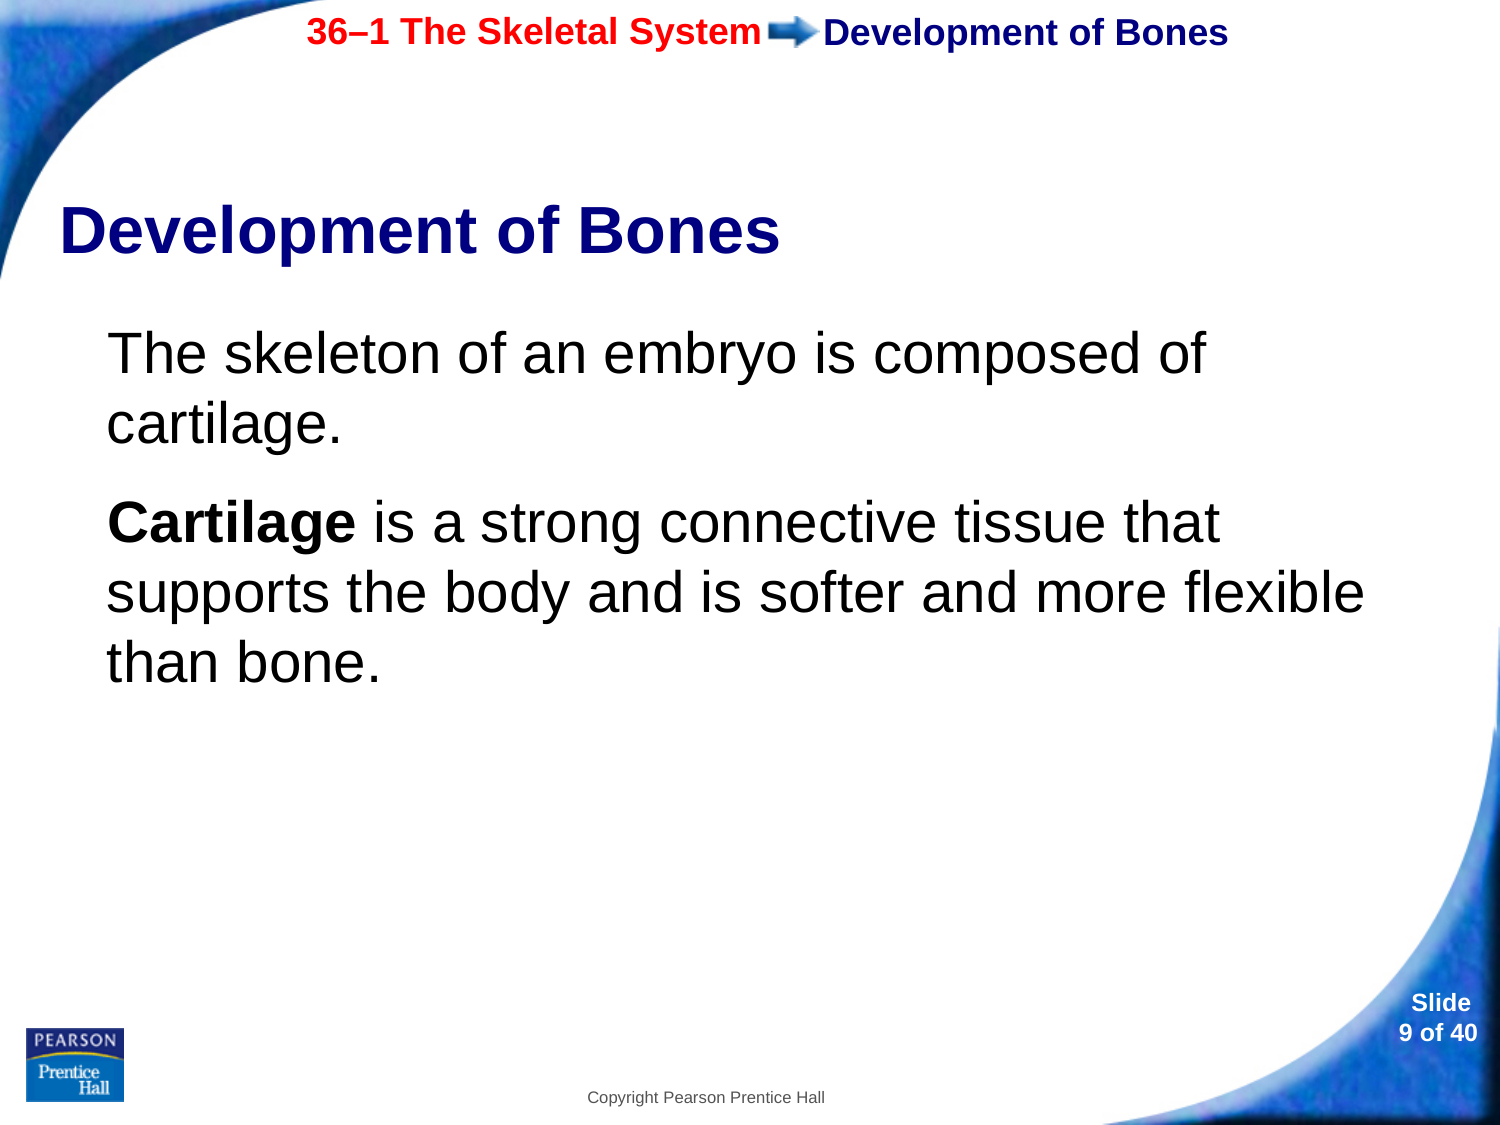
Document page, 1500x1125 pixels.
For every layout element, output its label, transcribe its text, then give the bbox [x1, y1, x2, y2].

list Development of Bones The skeleton of an embryo is composed of cartilage. Cartilage is a strong connective tissue that supports the body and is softer and more flexible than bone. [44, 179, 1448, 976]
picture [0, 0, 1500, 1125]
title Development of Bones [807, 0, 1477, 76]
footer Copyright Pearson Prentice Hall [468, 1078, 945, 1105]
